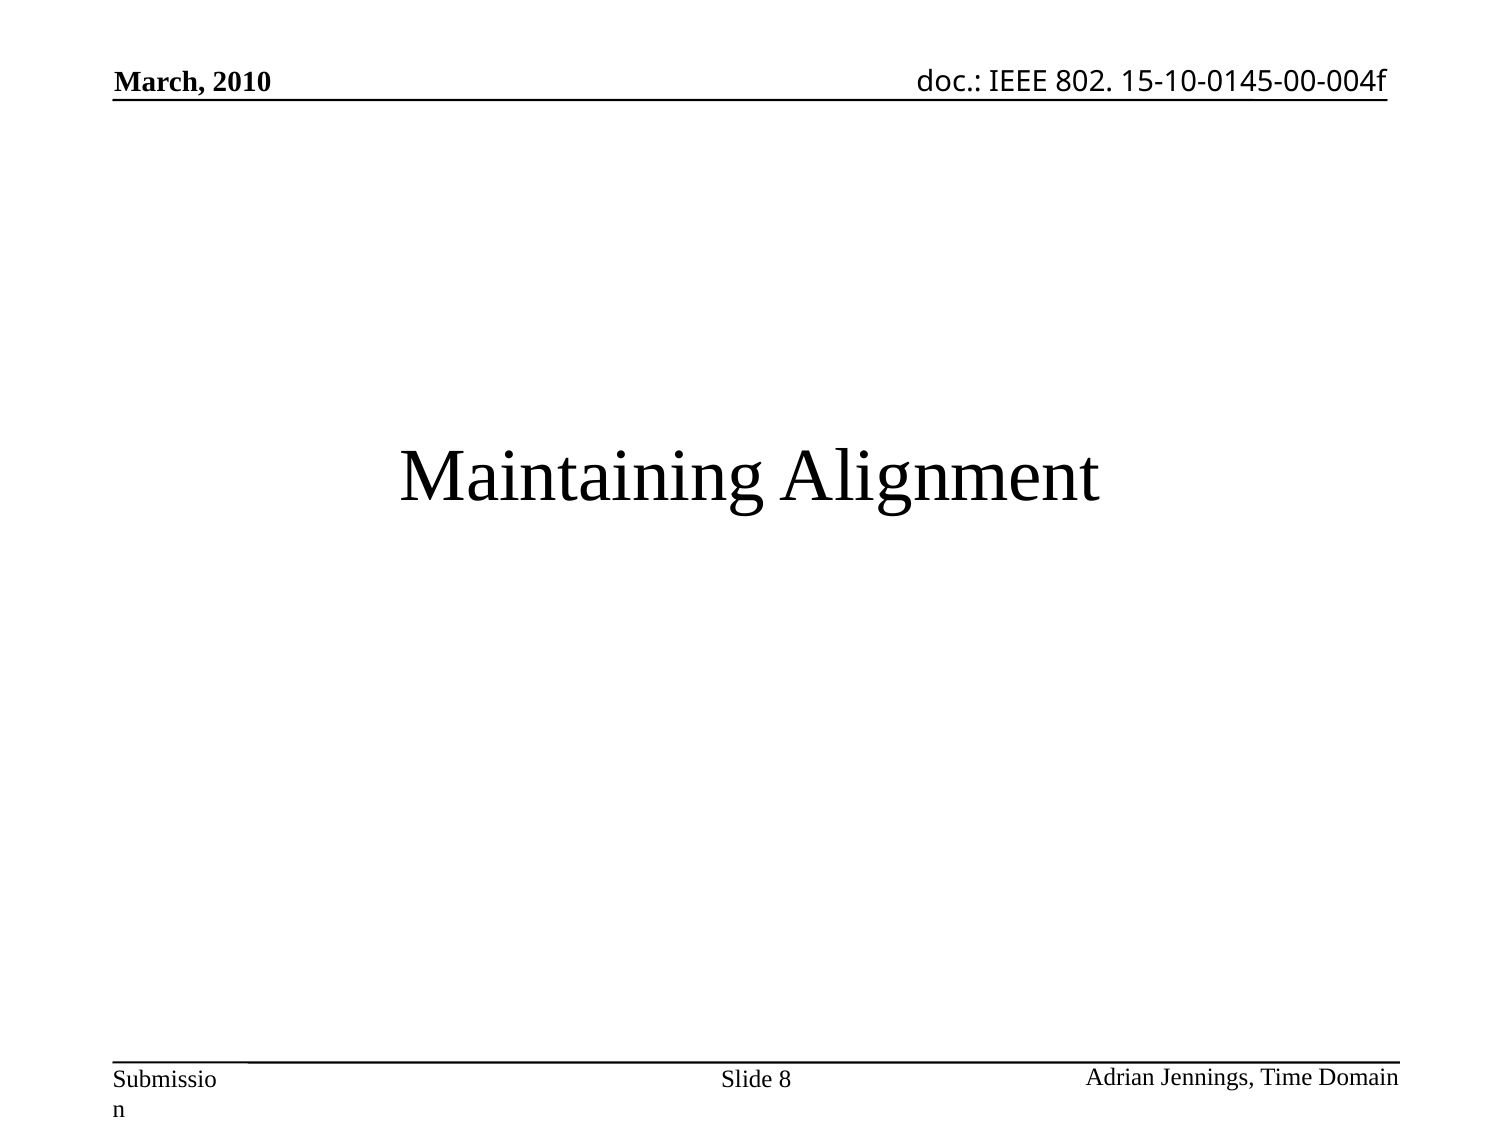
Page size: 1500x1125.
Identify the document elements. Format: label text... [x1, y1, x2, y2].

slide_number Slide 8 [712, 1061, 800, 1093]
title Maintaining Alignment [112, 349, 1388, 591]
